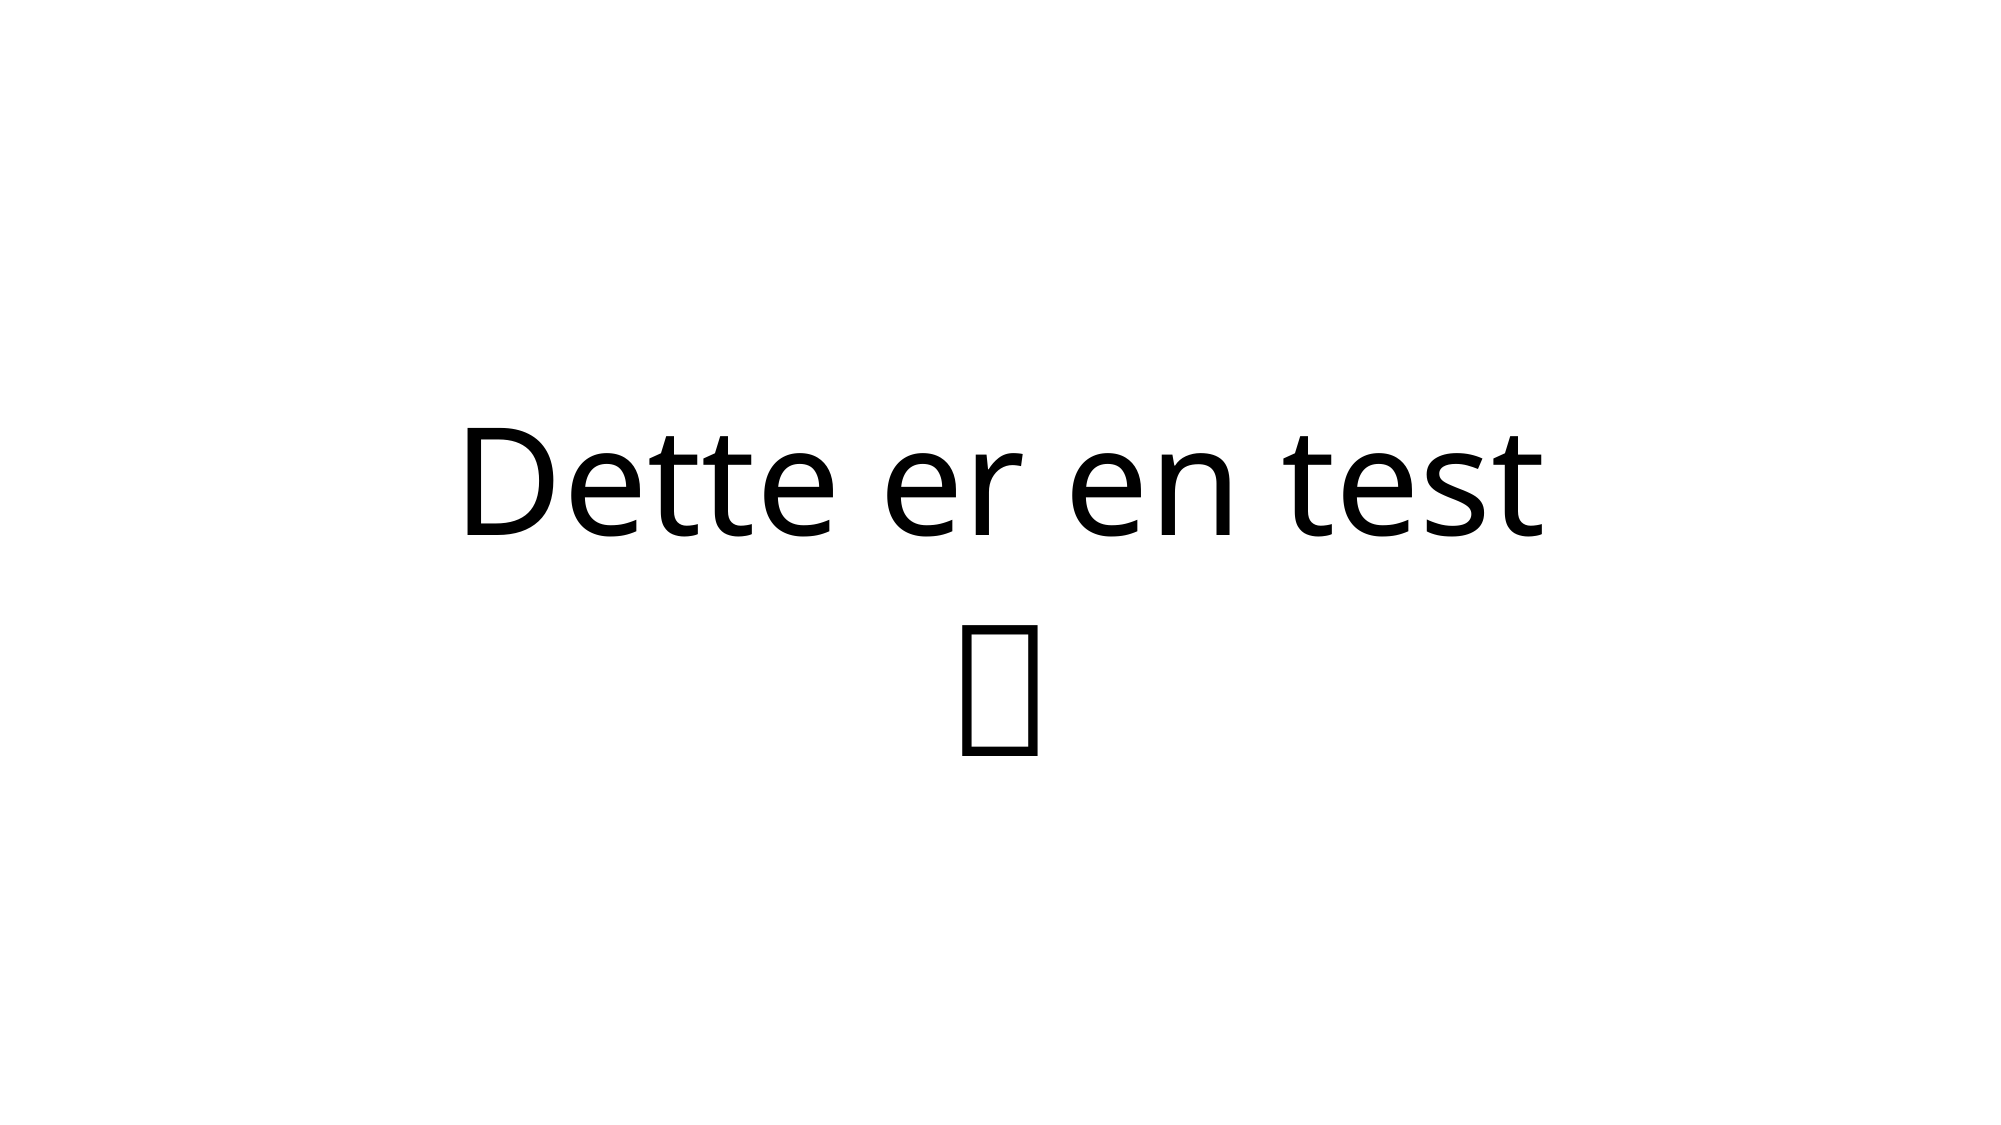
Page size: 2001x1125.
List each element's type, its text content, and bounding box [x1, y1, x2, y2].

title Dette er en test [249, 184, 1750, 576]
subtitle  [249, 590, 1750, 863]
